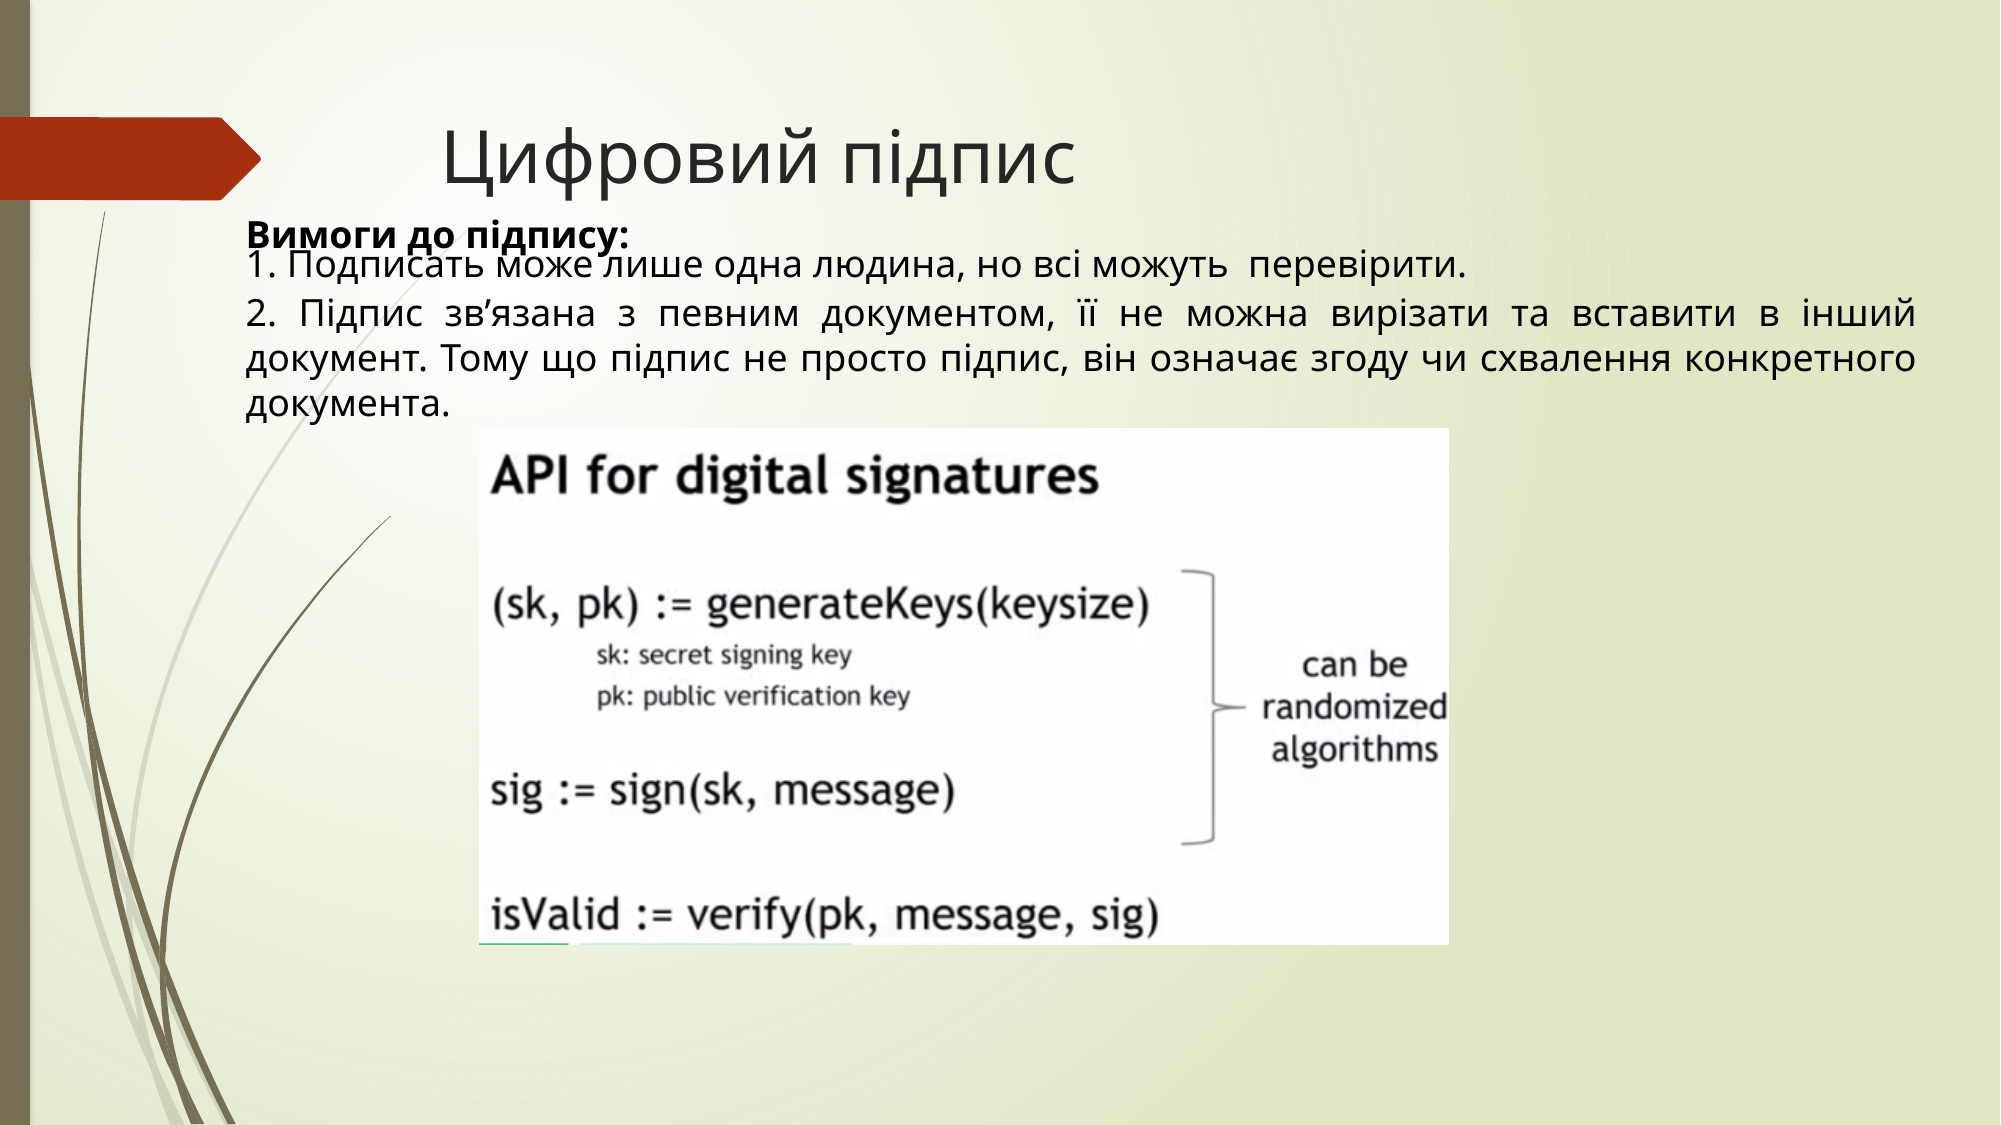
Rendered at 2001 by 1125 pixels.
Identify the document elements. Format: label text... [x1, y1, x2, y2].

title Цифровий підпис [425, 102, 1143, 206]
picture [479, 428, 1449, 945]
text_box Вимоги до підпису: 1. Подписать може лише одна людина, но всі можуть перевірити. 2. Підпис зв’язана з певним документом, її не можна вирізати та вставити в інший документ. Тому що підпис не просто підпис, він означає згоду чи схвалення конкретного документа. [230, 223, 1934, 432]
